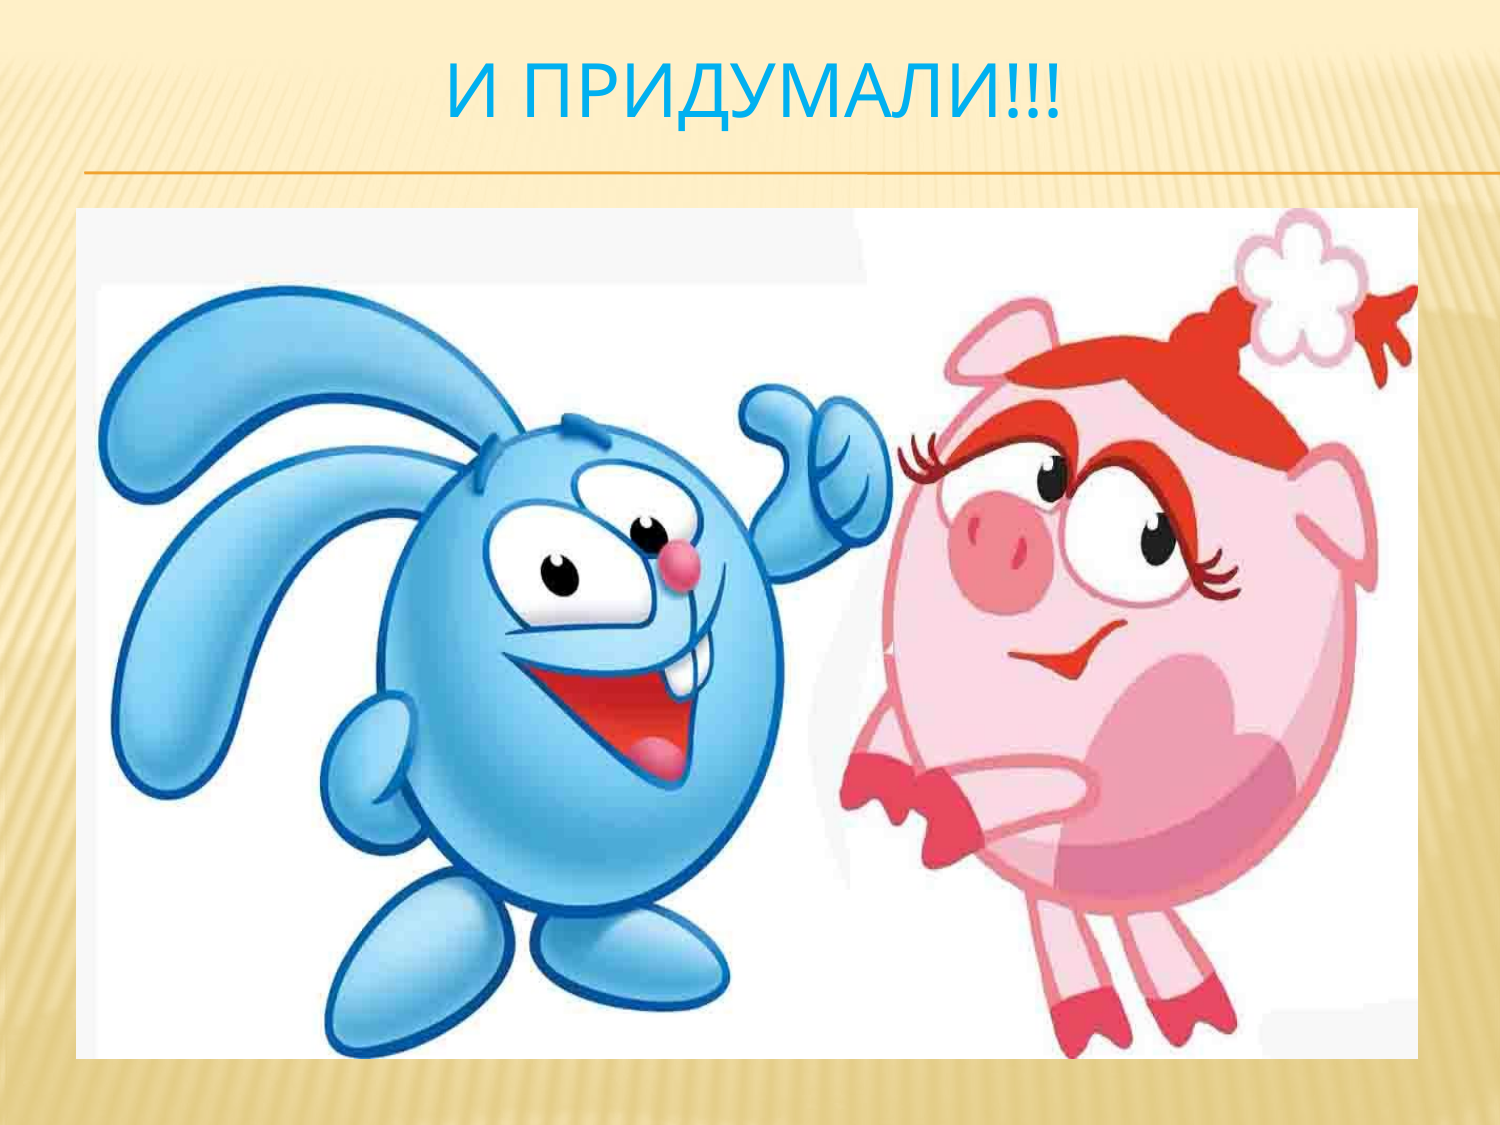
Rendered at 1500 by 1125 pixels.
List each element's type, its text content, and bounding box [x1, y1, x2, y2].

title И ПРИДУМАЛИ!!! [41, 19, 1467, 157]
picture [76, 207, 1418, 1059]
